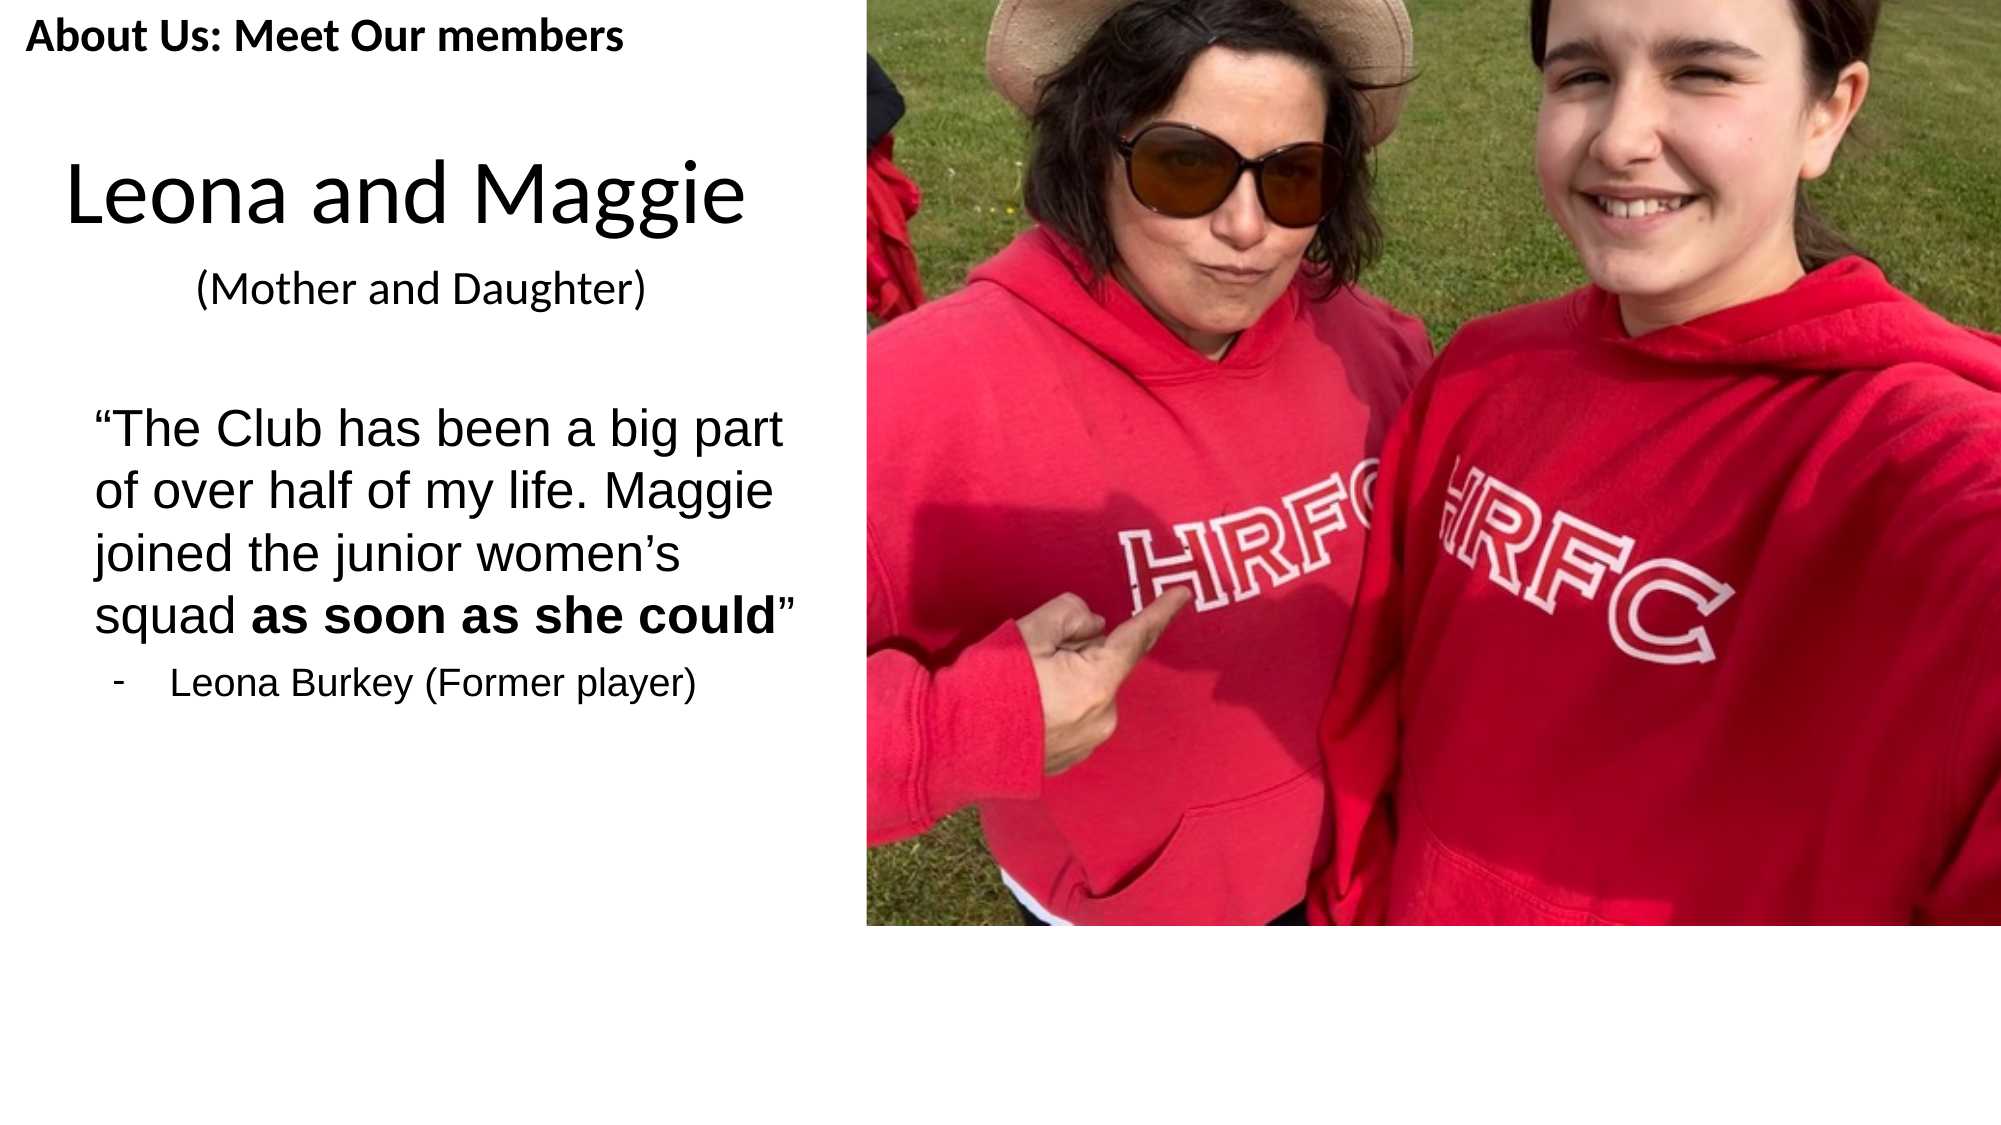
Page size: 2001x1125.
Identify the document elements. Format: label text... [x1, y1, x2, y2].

picture [866, 0, 2001, 926]
text_box (Mother and Daughter) [179, 241, 861, 330]
title Leona and Maggie [50, 84, 861, 303]
text_box “The Club has been a big part of over half of my life. Maggie joined the junior women’s squad as soon as she could” Leona Burkey (Former player) [79, 386, 851, 712]
text_box About Us: Meet Our members [10, 0, 864, 77]
